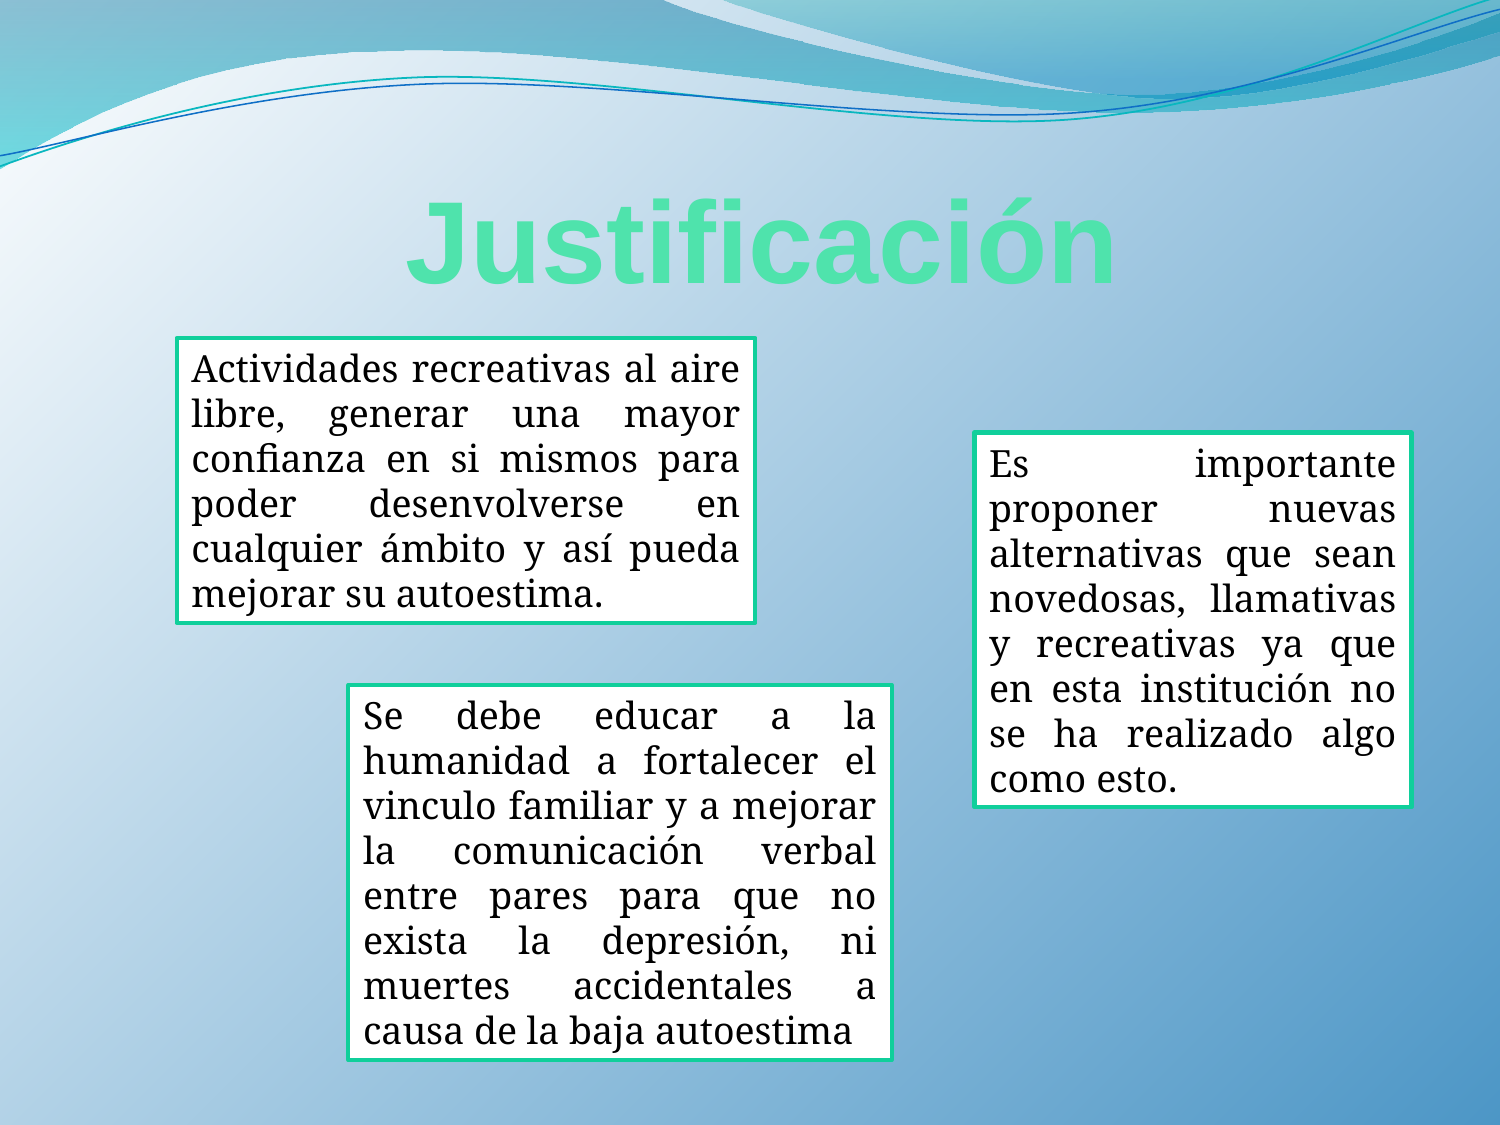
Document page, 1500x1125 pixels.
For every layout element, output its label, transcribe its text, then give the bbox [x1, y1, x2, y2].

title Justificación [171, 137, 1354, 307]
text_box Es importante proponer nuevas alternativas que sean novedosas, llamativas y recreativas ya que en esta institución no se ha realizado algo como esto. [972, 430, 1414, 809]
text_box Actividades recreativas al aire libre, generar una mayor confianza en si mismos para poder desenvolverse en cualquier ámbito y así pueda mejorar su autoestima. [175, 336, 757, 625]
text_box Se debe educar a la humanidad a fortalecer el vinculo familiar y a mejorar la comunicación verbal entre pares para que no exista la depresión, ni muertes accidentales a causa de la baja autoestima [346, 683, 894, 1062]
